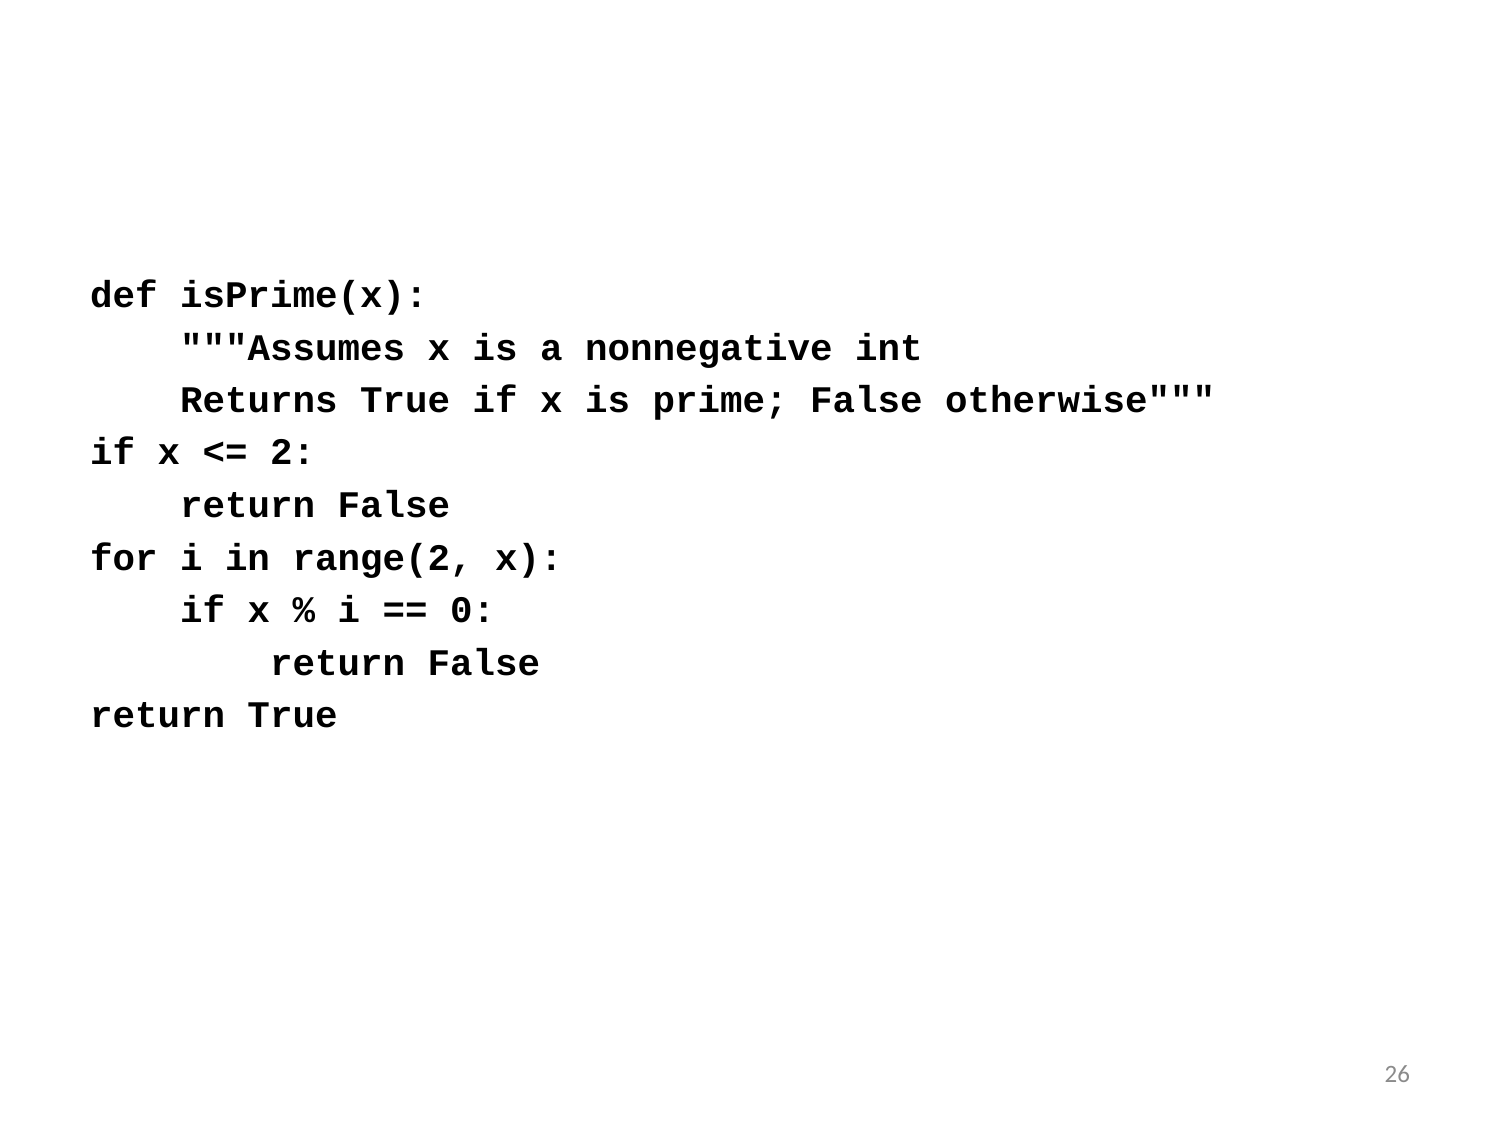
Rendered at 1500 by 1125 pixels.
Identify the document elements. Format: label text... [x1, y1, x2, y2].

list def isPrime(x): """Assumes x is a nonnegative int Returns True if x is prime; False otherwise""" if x <= 2: return False for i in range(2, x): if x % i == 0: return False return True [75, 262, 1425, 1005]
slide_number 26 [1074, 1042, 1425, 1103]
